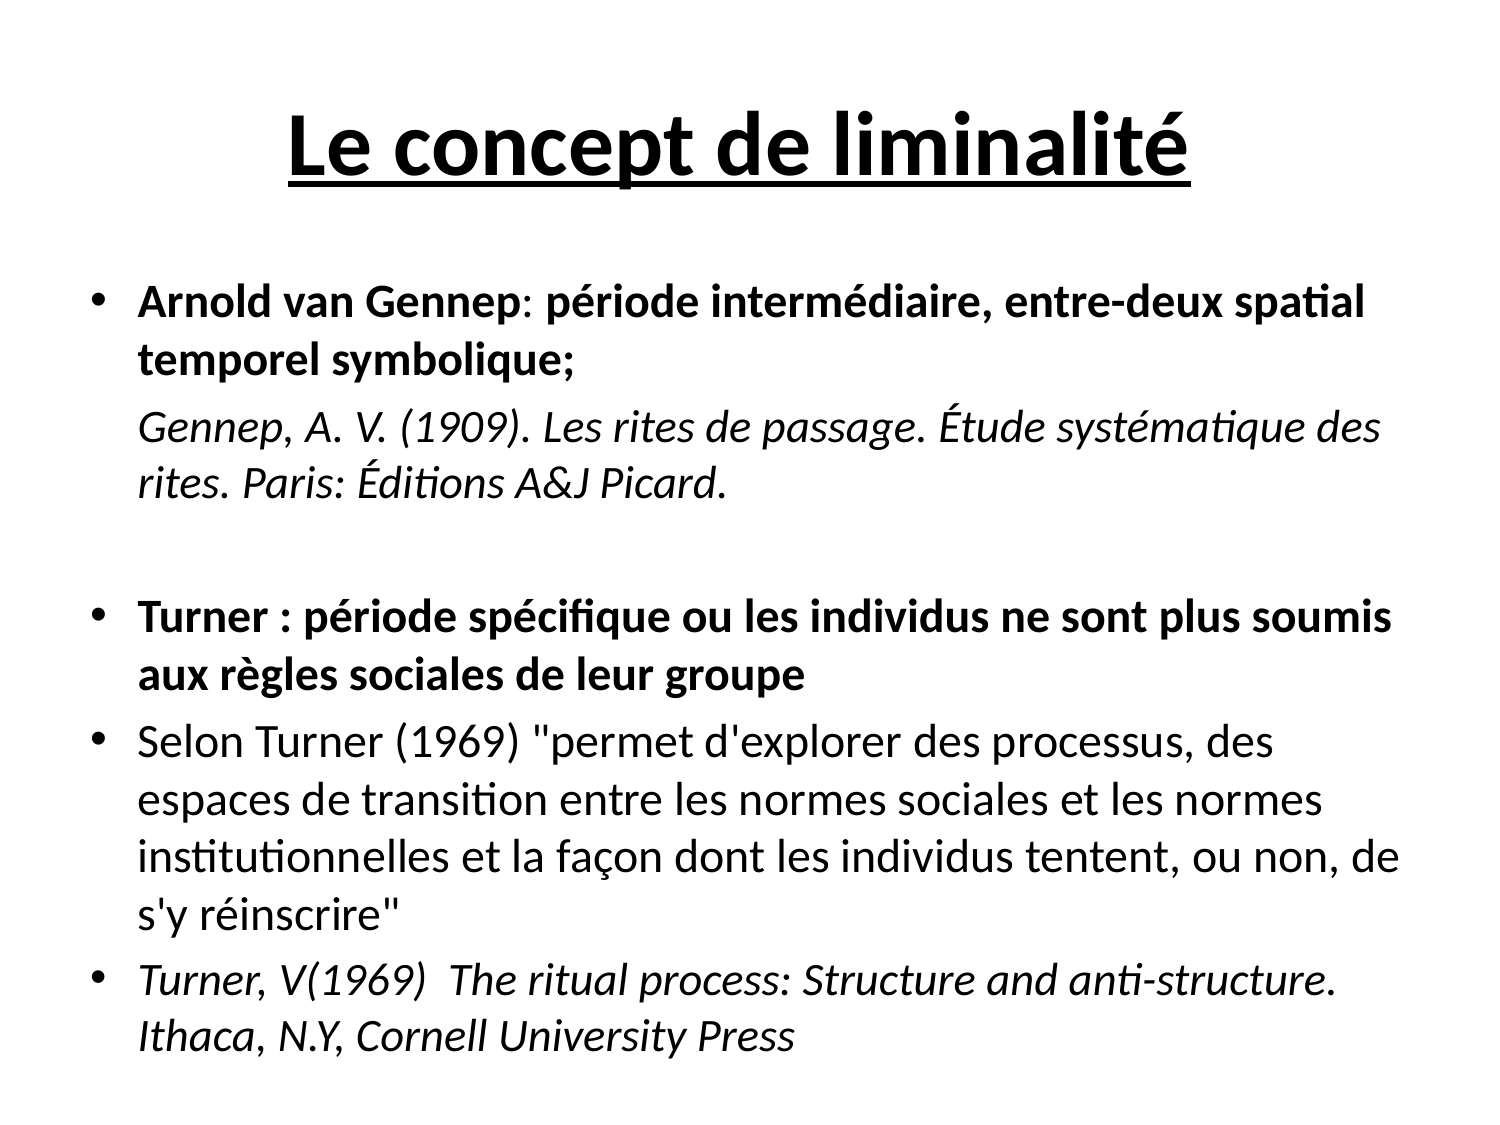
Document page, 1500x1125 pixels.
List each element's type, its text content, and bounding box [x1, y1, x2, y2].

list Arnold van Gennep: période intermédiaire, entre-deux spatial temporel symbolique; Gennep, A. V. (1909). Les rites de passage. Étude systématique des rites. Paris: Éditions A&J Picard. Turner : période spécifique ou les individus ne sont plus soumis aux règles sociales de leur groupe Selon Turner (1969) "permet d'explorer des processus, des espaces de transition entre les normes sociales et les normes institutionnelles et la façon dont les individus tentent, ou non, de s'y réinscrire" Turner, V(1969) The ritual process: Structure and anti-structure. Ithaca, N.Y, Cornell University Press [75, 262, 1425, 1071]
title Le concept de liminalité [75, 45, 1425, 233]
